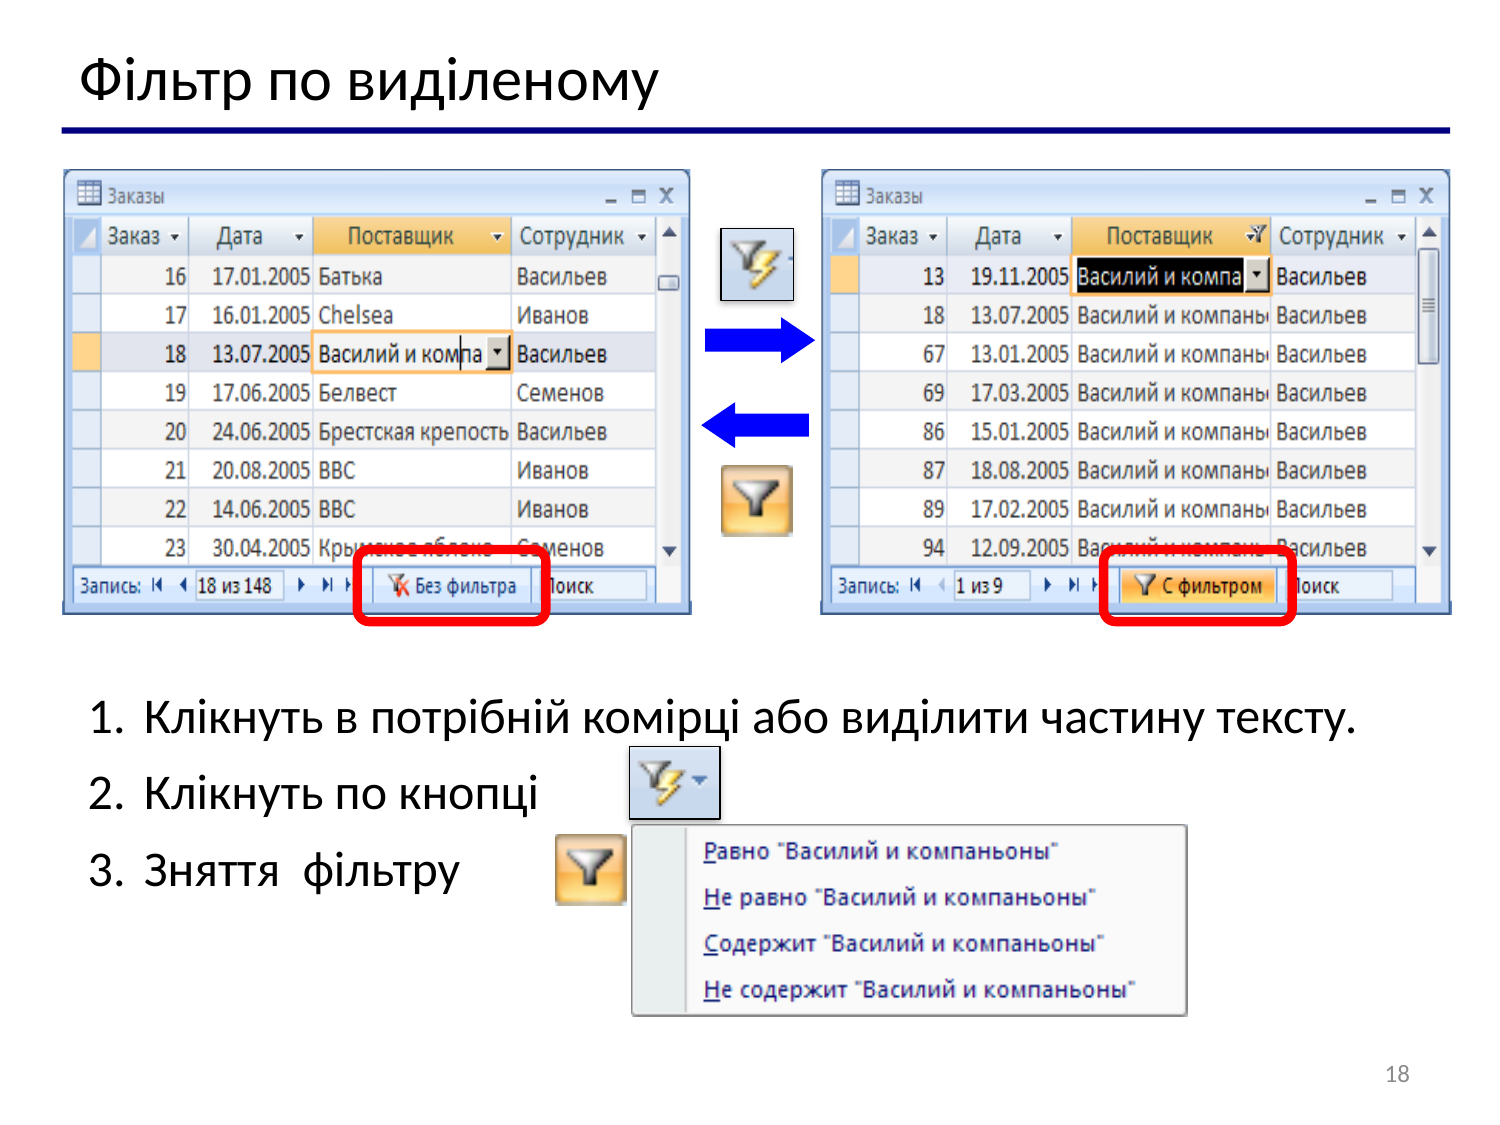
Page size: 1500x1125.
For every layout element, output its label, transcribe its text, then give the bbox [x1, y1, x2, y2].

picture [62, 168, 693, 615]
picture [630, 824, 1188, 1017]
text_box Фільтр по виділеному [64, 31, 1401, 121]
slide_number 18 [1074, 1042, 1425, 1103]
picture [629, 746, 720, 819]
text_box Клікнуть в потрібній комірці або виділити частину тексту. Клікнуть по кнопці . Зняття фільтру . [59, 675, 1473, 905]
picture [555, 834, 627, 906]
text_box [705, 317, 815, 364]
text_box [701, 402, 809, 449]
picture [820, 168, 1452, 615]
picture [721, 228, 794, 301]
picture [721, 465, 794, 537]
